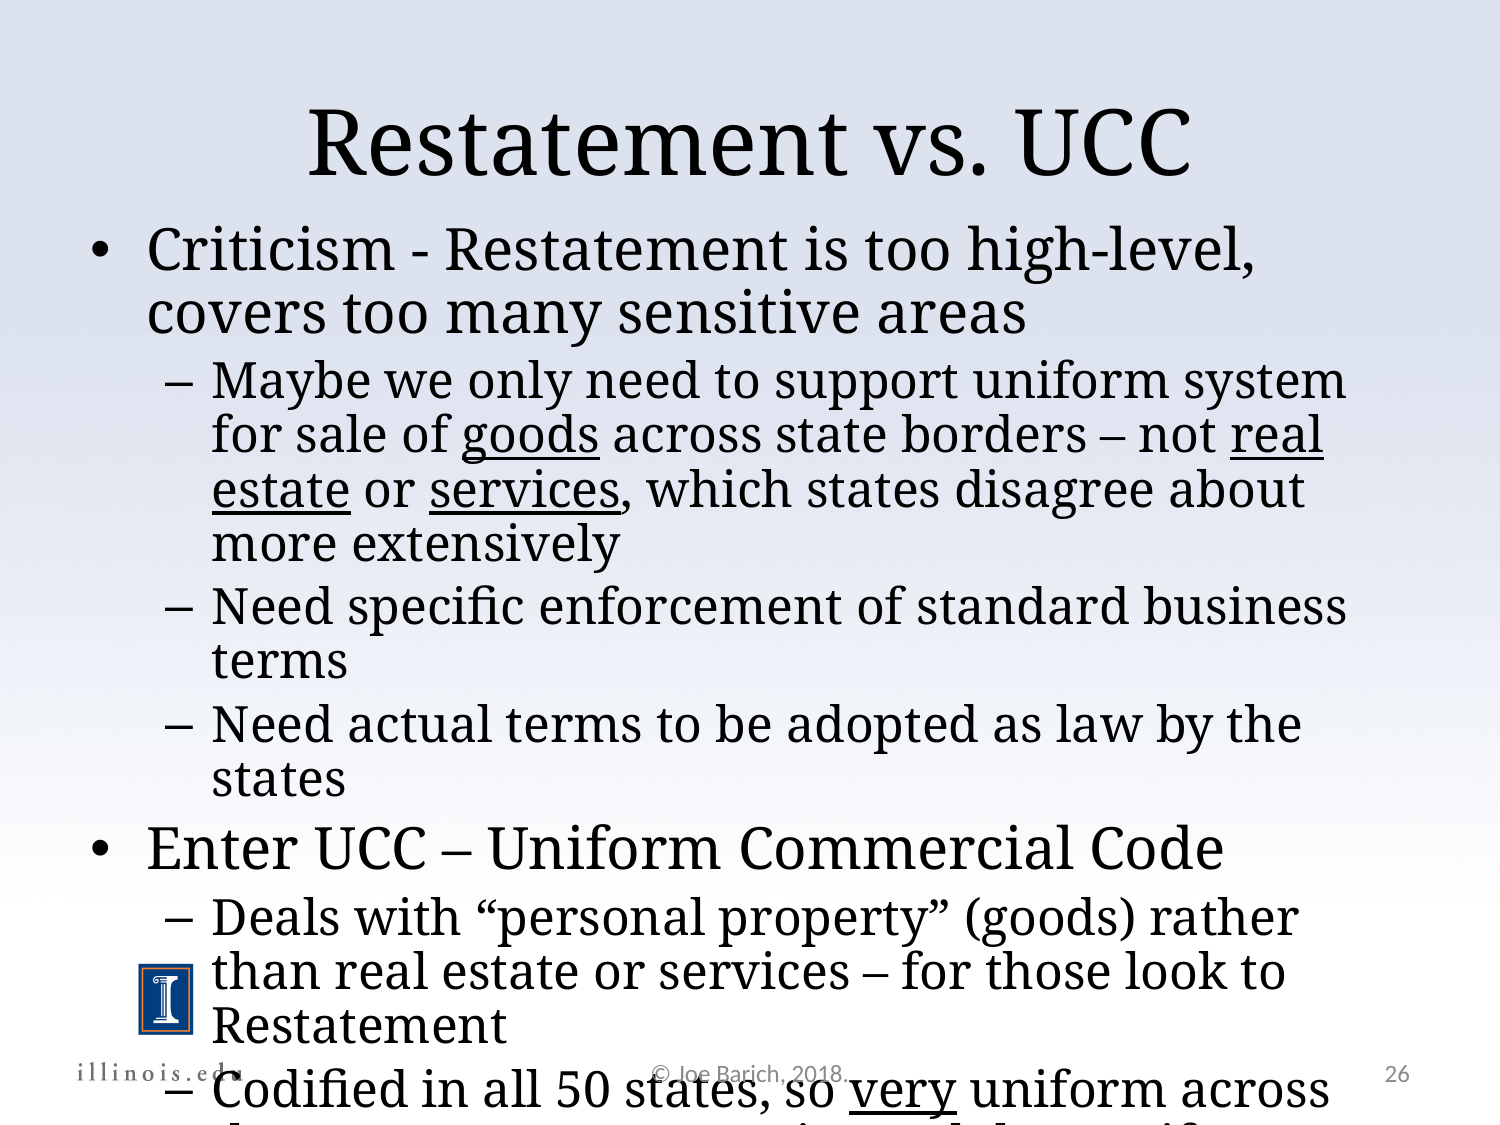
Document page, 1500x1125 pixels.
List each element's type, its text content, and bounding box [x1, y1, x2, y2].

picture [0, 0, 1500, 1125]
footer © Joe Barich, 2018. [512, 1042, 988, 1103]
slide_number 26 [1074, 1042, 1425, 1103]
title Restatement vs. UCC [74, 44, 1426, 212]
list Criticism - Restatement is too high-level, covers too many sensitive areas Maybe we only need to support uniform system for sale of goods across state borders – not real estate or services, which states disagree about more extensively Need specific enforcement of standard business terms Need actual terms to be adopted as law by the states Enter UCC – Uniform Commercial Code Deals with “personal property” (goods) rather than real estate or services – for those look to Restatement Codified in all 50 states, so very uniform across the states – Restatement is much less uniform [74, 212, 1426, 901]
